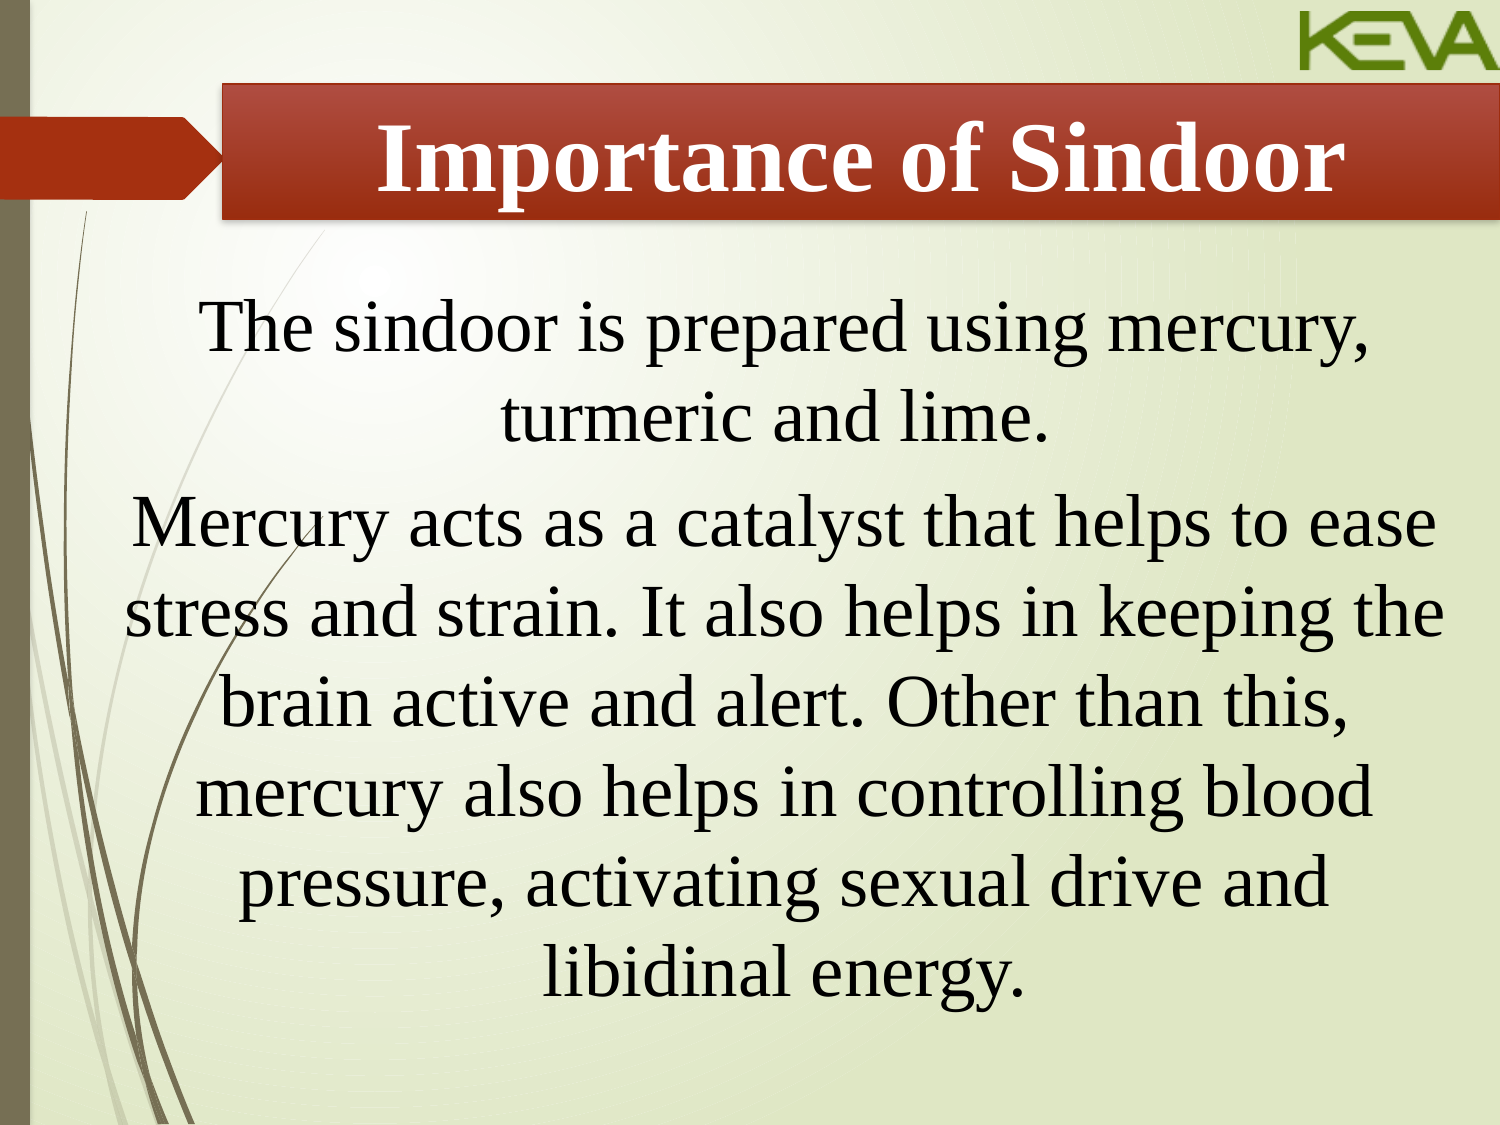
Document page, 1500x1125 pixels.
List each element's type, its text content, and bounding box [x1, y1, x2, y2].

text_box Importance of Sindoor [222, 83, 1500, 220]
picture [1299, 11, 1500, 71]
text_box The sindoor is prepared using mercury, turmeric and lime. Mercury acts as a catalyst that helps to ease stress and strain. It also helps in keeping the brain active and alert. Other than this, mercury also helps in controlling blood pressure, activating sexual drive and libidinal energy. [105, 269, 1465, 1043]
